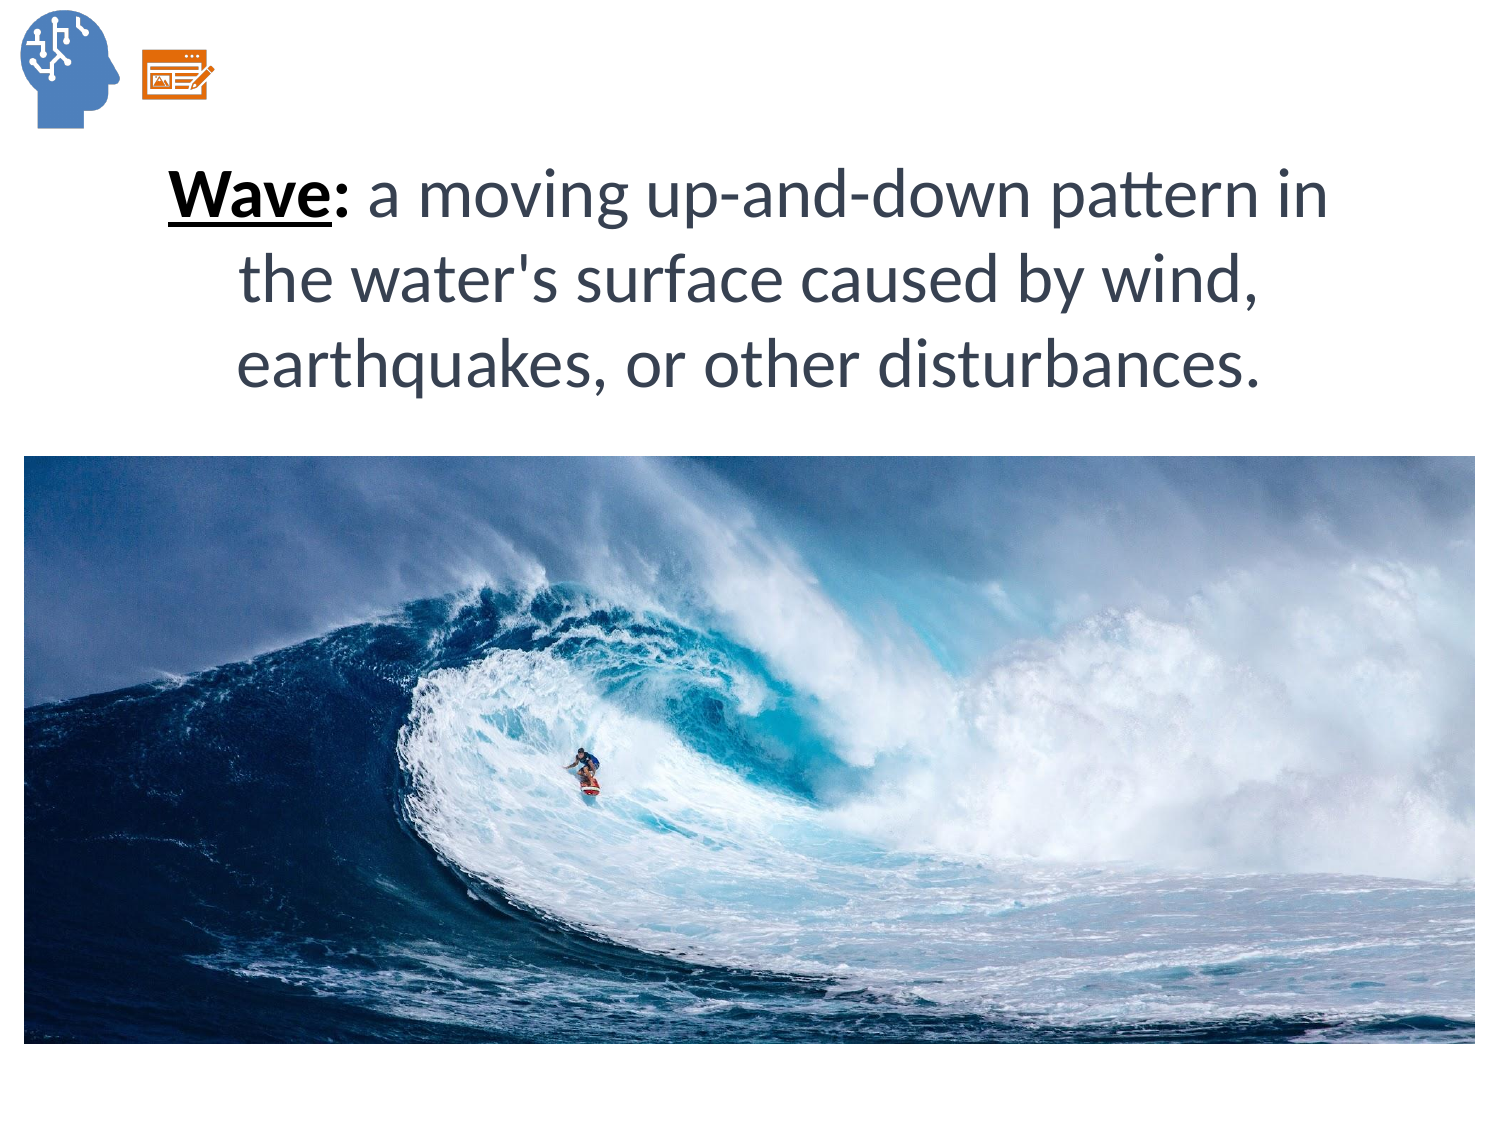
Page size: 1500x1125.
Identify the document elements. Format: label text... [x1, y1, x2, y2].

text_box Wave: a moving up-and-down pattern in the water's surface caused by wind, earthquakes, or other disturbances. [121, 139, 1379, 319]
text_box [0, 0, 134, 140]
picture [139, 36, 216, 114]
picture [24, 456, 1476, 1044]
